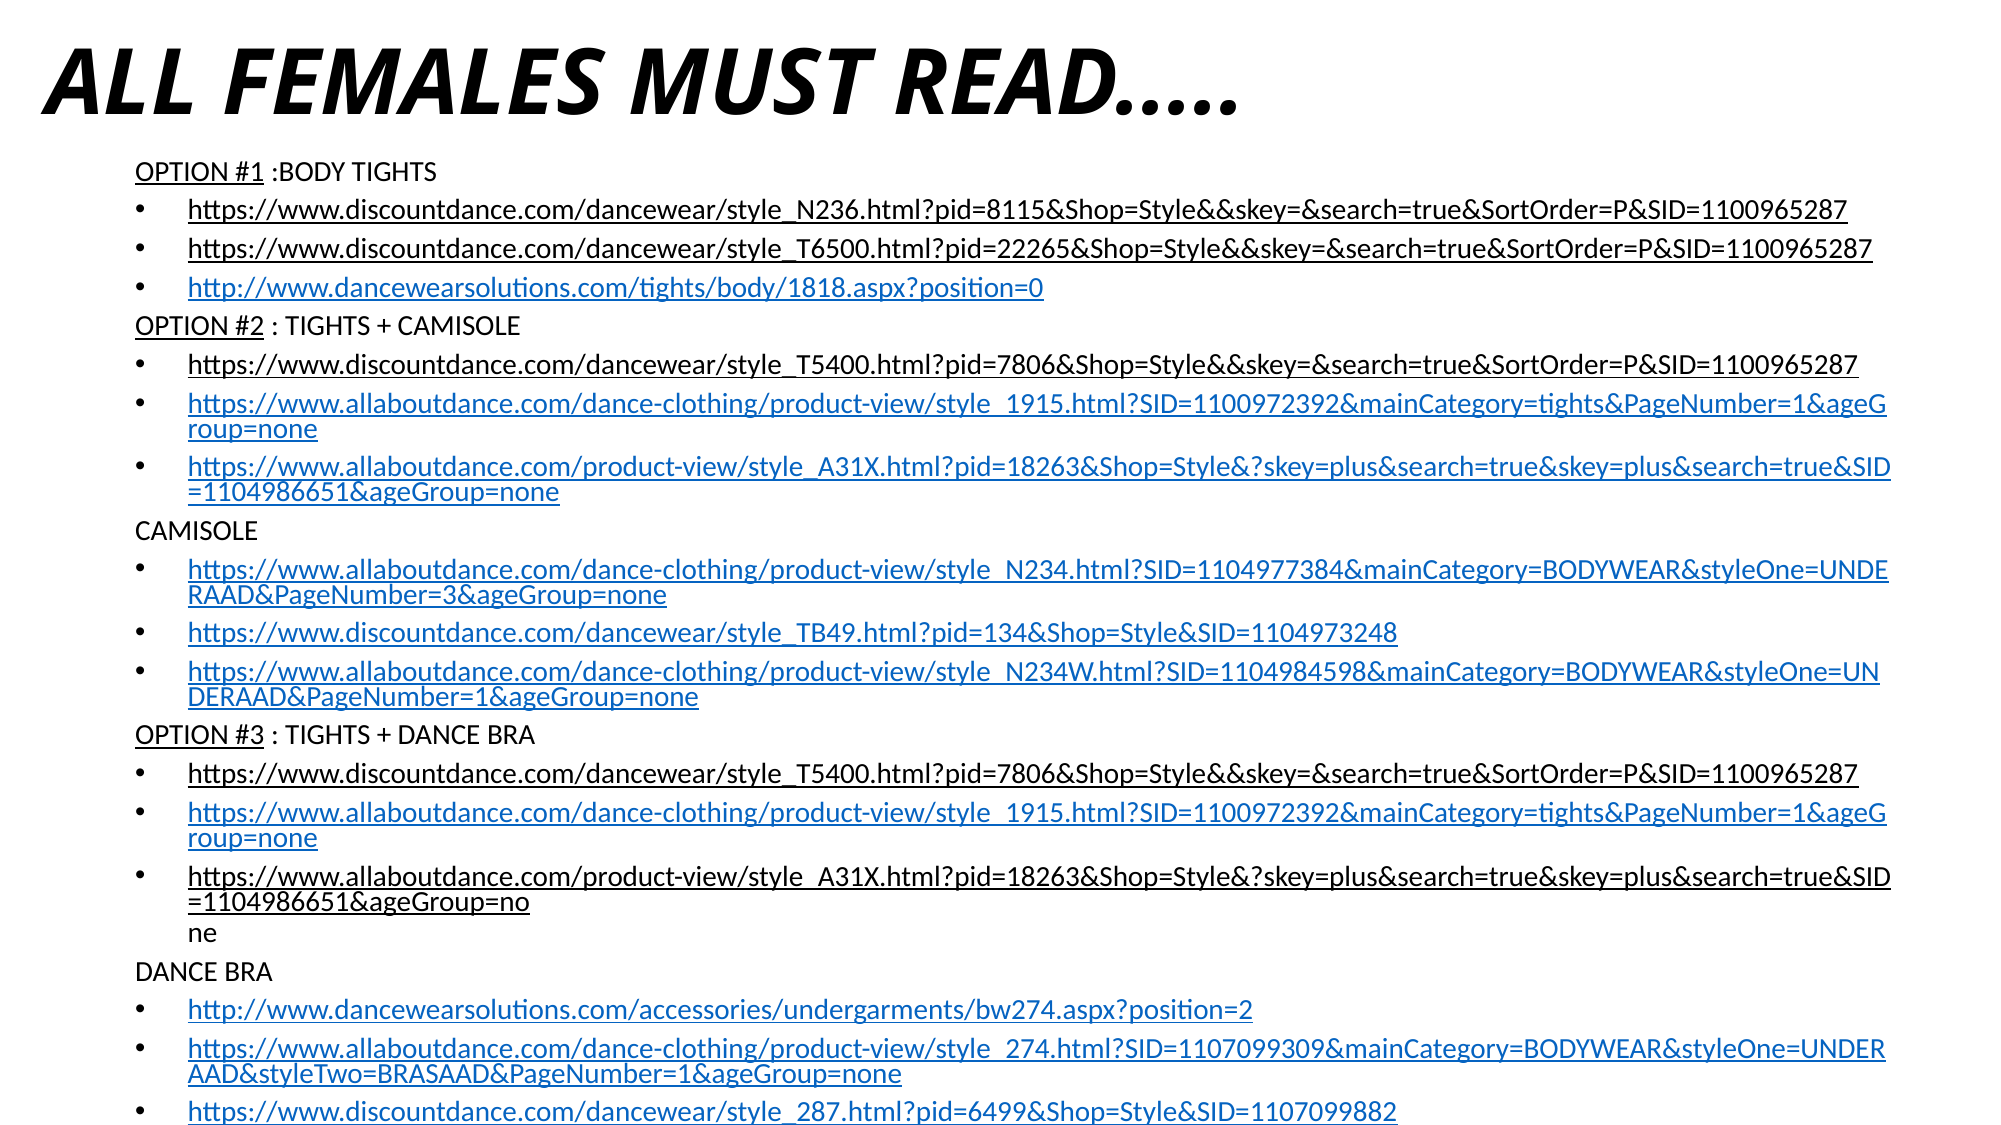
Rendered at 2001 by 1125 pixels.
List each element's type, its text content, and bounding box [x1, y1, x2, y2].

title ALL FEMALES MUST READ..... [31, 0, 1757, 194]
list OPTION #1 :BODY TIGHTS https://www.discountdance.com/dancewear/style_N236.html?pid=8115&Shop=Style&&skey=&search=true&SortOrder=P&SID=1100965287 https://www.discountdance.com/dancewear/style_T6500.html?pid=22265&Shop=Style&&skey=&search=true&SortOrder=P&SID=1100965287 http://www.dancewearsolutions.com/tights/body/1818.aspx?position=0 OPTION #2 : TIGHTS + CAMISOLE https://www.discountdance.com/dancewear/style_T5400.html?pid=7806&Shop=Style&&skey=&search=true&SortOrder=P&SID=1100965287 https://www.allaboutdance.com/dance-clothing/product-view/style_1915.html?SID=1100972392&mainCategory=tights&PageNumber=1&ageGroup=none https://www.allaboutdance.com/product-view/style_A31X.html?pid=18263&Shop=Style&?skey=plus&search=true&skey=plus&search=true&SID=1104986651&ageGroup=none CAMISOLE https://www.allaboutdance.com/dance-clothing/product-view/style_N234.html?SID=1104977384&mainCategory=BODYWEAR&styleOne=UNDERAAD&PageNumber=3&ageGroup=none https://www.discountdance.com/dancewear/style_TB49.html?pid=134&Shop=Style&SID=1104973248 https://www.allaboutdance.com/dance-clothing/product-view/style_N234W.html?SID=1104984598&mainCategory=BODYWEAR&styleOne=UNDERAAD&PageNumber=1&ageGroup=none OPTION #3 : TIGHTS + DANCE BRA https://www.discountdance.com/dancewear/style_T5400.html?pid=7806&Shop=Style&&skey=&search=true&SortOrder=P&SID=1100965287 https://www.allaboutdance.com/dance-clothing/product-view/style_1915.html?SID=1100972392&mainCategory=tights&PageNumber=1&ageGroup=none https://www.allaboutdance.com/product-view/style_A31X.html?pid=18263&Shop=Style&?skey=plus&search=true&skey=plus&search=true&SID=1104986651&ageGroup=none DANCE BRA http://www.dancewearsolutions.com/accessories/undergarments/bw274.aspx?position=2 https://www.allaboutdance.com/dance-clothing/product-view/style_274.html?SID=1107099309&mainCategory=BODYWEAR&styleOne=UNDERAAD&styleTwo=BRASAAD&PageNumber=1&ageGroup=none https://www.discountdance.com/dancewear/style_287.html?pid=6499&Shop=Style&SID=1107099882 https://www.discountdance.com/dancewear/style_353.html?TopCat=UG&cat=&Shop=Style&SID=1107099882 [120, 117, 1907, 1072]
